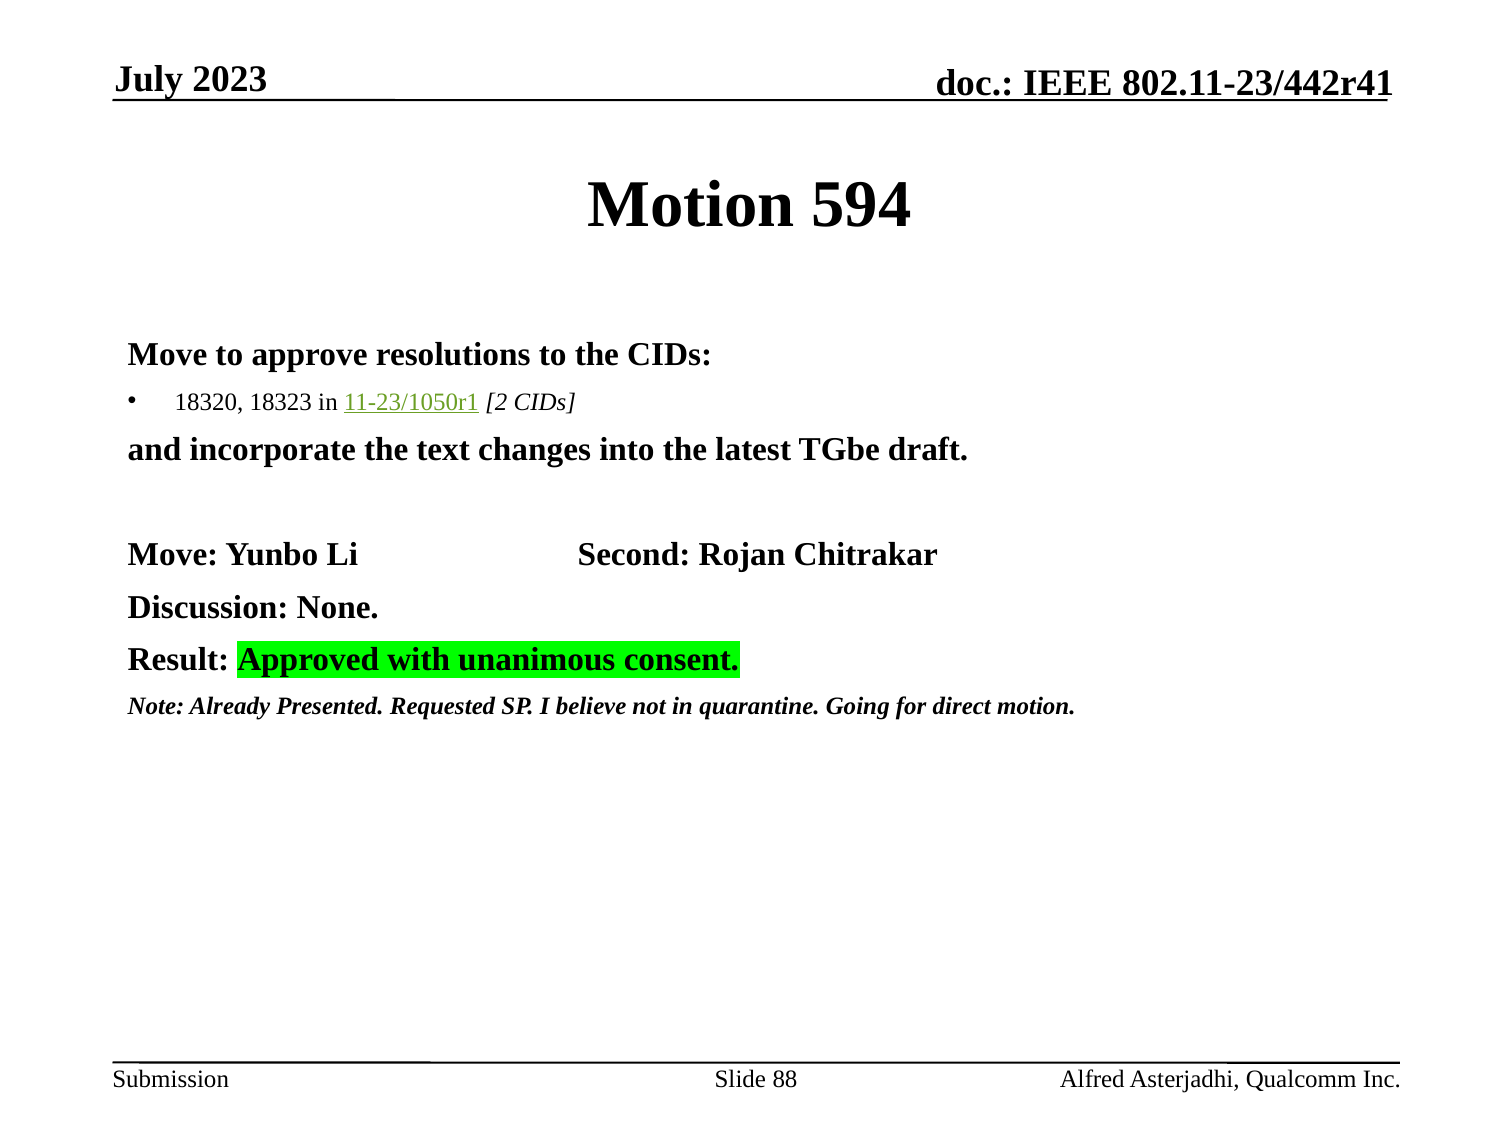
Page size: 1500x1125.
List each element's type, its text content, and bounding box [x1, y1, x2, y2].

list Move to approve resolutions to the CIDs: 18320, 18323 in 11-23/1050r1 [2 CIDs] and incorporate the text changes into the latest TGbe draft. Move: Yunbo Li Second: Rojan Chitrakar Discussion: None. Result: Approved with unanimous consent. Note: Already Presented. Requested SP. I believe not in quarantine. Going for direct motion. [112, 324, 1388, 1063]
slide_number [114, 54, 423, 100]
title Motion 594 [112, 112, 1388, 288]
footer Alfred Asterjadhi, Qualcomm Inc. [878, 1061, 1402, 1093]
slide_number Slide 88 [712, 1061, 800, 1123]
